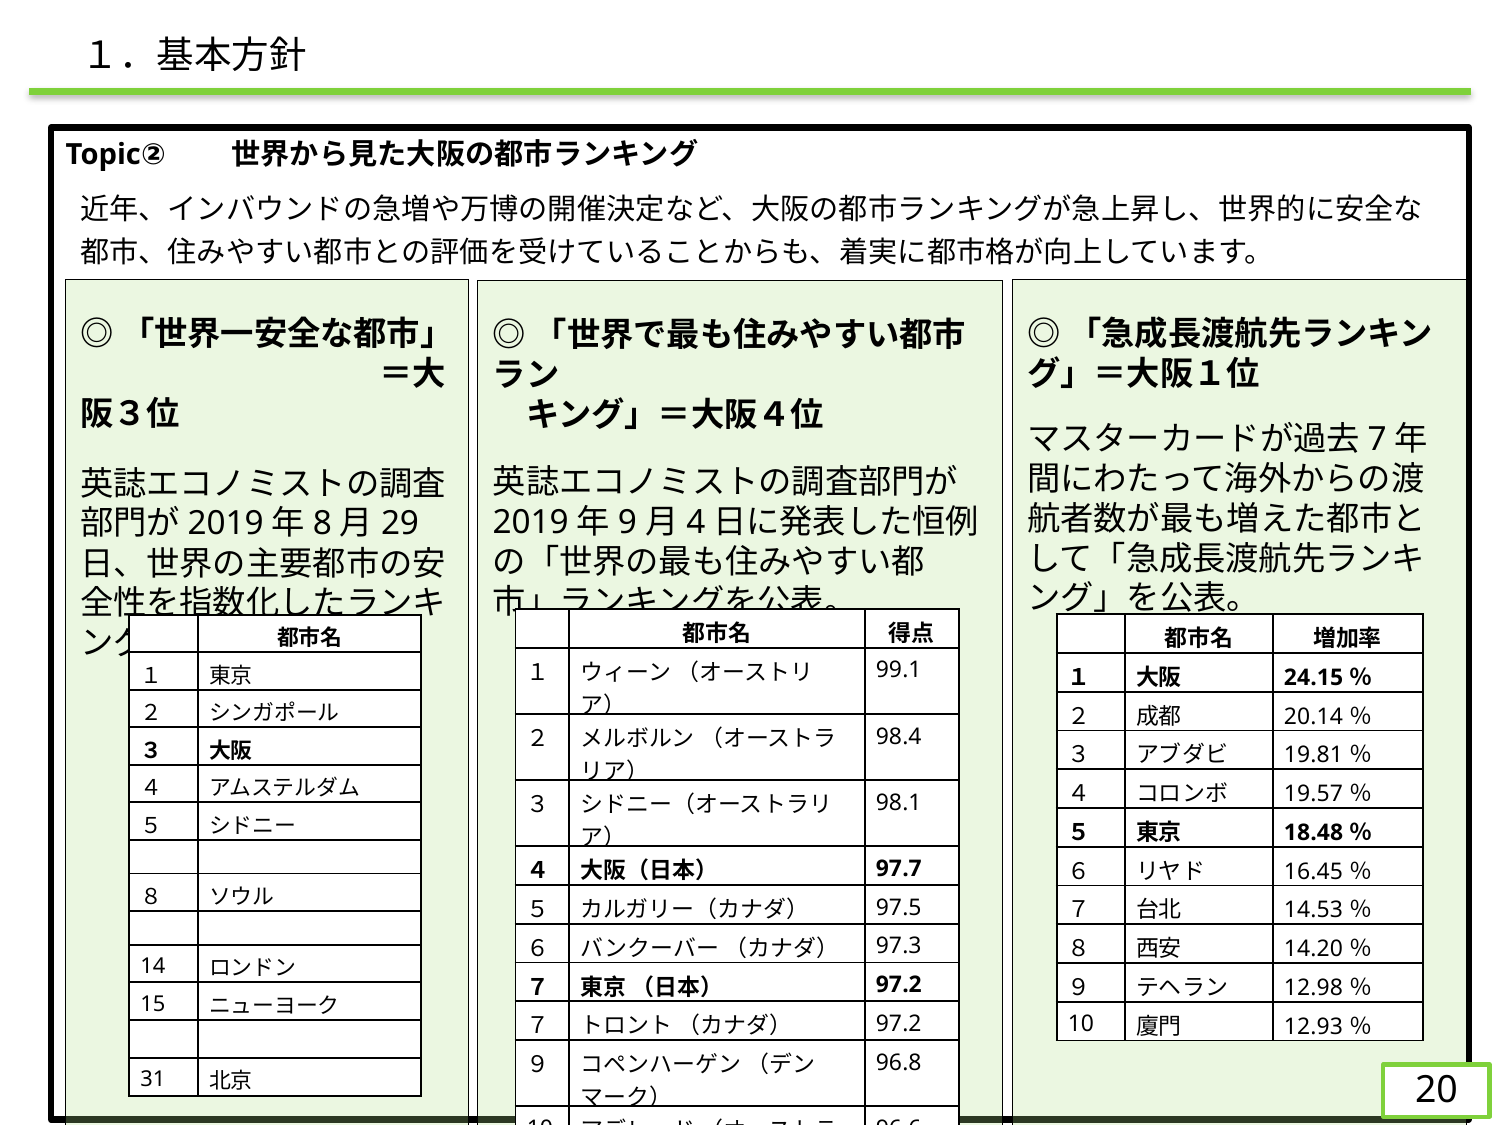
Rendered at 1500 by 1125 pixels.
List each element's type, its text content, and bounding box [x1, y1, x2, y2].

table_cell 14.20％ [1274, 925, 1422, 962]
table_cell 97.2 [866, 1002, 958, 1039]
table_cell ６ [516, 925, 568, 962]
text_box Topic② 世界から見た大阪の都市ランキング [49, 125, 1471, 1122]
table_cell 成都 [1126, 693, 1272, 730]
table_cell カルガリー（カナダ） [570, 886, 864, 923]
table_cell 大阪 [199, 728, 420, 764]
table_cell ウィーン （オーストリア） [570, 649, 864, 713]
table_cell 97.7 [866, 847, 958, 884]
table_cell ２ [1058, 693, 1124, 730]
table_cell テヘラン [1126, 964, 1272, 1001]
table_cell ３ [130, 728, 197, 764]
text_box ◎「急成長渡航先ランキング」＝大阪１位 マスターカードが過去7年間にわたって海外からの渡航者数が最も増えた都市として「急成長渡航先ランキング」を公表。 [1012, 279, 1467, 1125]
table_cell 97.2 [866, 963, 958, 1000]
table_cell １ [130, 653, 197, 689]
table_cell アデレード （オーストラリア） [570, 1107, 864, 1125]
table_cell トロント （カナダ） [570, 1002, 864, 1039]
table_header 都市名 [570, 610, 864, 647]
table_cell 台北 [1126, 886, 1272, 923]
text_box ◎「世界一安全な都市」 ＝大阪３位 英誌エコノミストの調査部門が2019年8月29日、世界の主要都市の安全性を指数化したランキングを公表 [65, 296, 469, 1125]
table_cell 19.57％ [1274, 770, 1422, 807]
table_header [1058, 615, 1124, 652]
table_cell 98.1 [866, 781, 958, 845]
table_cell メルボルン （オーストラリア） [570, 715, 864, 779]
table_cell シドニー（オーストラリア） [570, 781, 864, 845]
table_cell ロンドン [199, 946, 420, 981]
table_header 得点 [866, 610, 958, 647]
table_cell 10 [516, 1107, 568, 1125]
table_cell ７ [1058, 886, 1124, 923]
table_cell 大阪（日本） [570, 847, 864, 884]
table_header 増加率 [1274, 615, 1422, 652]
table_header [130, 616, 197, 651]
table_cell ２ [516, 715, 568, 779]
table_cell 東京 [199, 653, 420, 689]
table_cell コロンボ [1126, 770, 1272, 807]
text_box 近年、インバウンドの急増や万博の開催決定など、大阪の都市ランキングが急上昇し、世界的に安全な都市、住みやすい都市との評価を受けていることからも、着実に都市格が向上しています。 [65, 178, 1447, 296]
table_cell 12.98％ [1274, 964, 1422, 1001]
text_box １．基本方針 [29, 24, 1365, 84]
table_cell 31 [130, 1059, 197, 1095]
table_cell バンクーバー （カナダ） [570, 925, 864, 962]
table_cell 96.8 [866, 1041, 958, 1105]
table_cell [130, 912, 197, 944]
table_cell [130, 841, 197, 873]
table_cell 19.81％ [1274, 731, 1422, 768]
table_cell １ [1058, 654, 1124, 691]
table_cell 廈門 [1126, 1003, 1272, 1040]
table_cell ４ [1058, 770, 1124, 807]
table_cell 西安 [1126, 925, 1272, 962]
table_cell 18.48％ [1274, 809, 1422, 846]
table_cell 97.5 [866, 886, 958, 923]
table_cell [199, 841, 420, 873]
table_cell 14 [130, 946, 197, 981]
table_cell ７ [516, 1002, 568, 1039]
table_cell 15 [130, 983, 197, 1019]
table_cell 98.4 [866, 715, 958, 779]
table_cell ６ [1058, 848, 1124, 885]
table_cell 97.3 [866, 925, 958, 962]
table_cell [199, 1021, 420, 1057]
table_cell ７ [516, 963, 568, 1000]
table_cell コペンハーゲン （デンマーク） [570, 1041, 864, 1105]
table_cell [199, 912, 420, 944]
table_cell ５ [1058, 809, 1124, 846]
table_cell 20.14％ [1274, 693, 1422, 730]
table_cell ソウル [199, 874, 420, 910]
table_cell シドニー [199, 803, 420, 839]
table_cell 北京 [199, 1059, 420, 1095]
table_header [516, 610, 568, 647]
table_cell アブダビ [1126, 731, 1272, 768]
table_cell 96.6 [866, 1107, 958, 1125]
table_cell ８ [130, 874, 197, 910]
table_cell リヤド [1126, 848, 1272, 885]
table_header 都市名 [1126, 615, 1272, 652]
table_cell アムステルダム [199, 766, 420, 801]
table_cell 16.45％ [1274, 848, 1422, 885]
table_cell ３ [1058, 731, 1124, 768]
table_cell ９ [1058, 964, 1124, 1001]
table_cell １ [516, 649, 568, 713]
text_box 19 [1381, 1062, 1492, 1119]
table_cell ５ [130, 803, 197, 839]
table_cell シンガポール [199, 691, 420, 726]
table_cell ８ [1058, 925, 1124, 962]
table_cell 12.93％ [1274, 1003, 1422, 1040]
table_cell ９ [516, 1041, 568, 1105]
table_cell ３ [516, 781, 568, 845]
table_cell 99.1 [866, 649, 958, 713]
text_box ◎「世界で最も住みやすい都市ラン キング」＝大阪４位 英誌エコノミストの調査部門が2019年9月4日に発表した恒例の「世界の最も住みやすい都市」ランキングを公表。 [477, 296, 1003, 1125]
table_cell ニューヨーク [199, 983, 420, 1019]
table_cell 東京 （日本） [570, 963, 864, 1000]
table_cell ４ [130, 766, 197, 801]
table_cell ５ [516, 886, 568, 923]
table_cell 14.53％ [1274, 886, 1422, 923]
table_cell [130, 1021, 197, 1057]
table_header 都市名 [199, 616, 420, 651]
table_cell 24.15％ [1274, 654, 1422, 691]
table_cell 東京 [1126, 809, 1272, 846]
table_cell 大阪 [1126, 654, 1272, 691]
table_cell ２ [130, 691, 197, 726]
table_cell ４ [516, 847, 568, 884]
table_cell 10 [1058, 1003, 1124, 1040]
